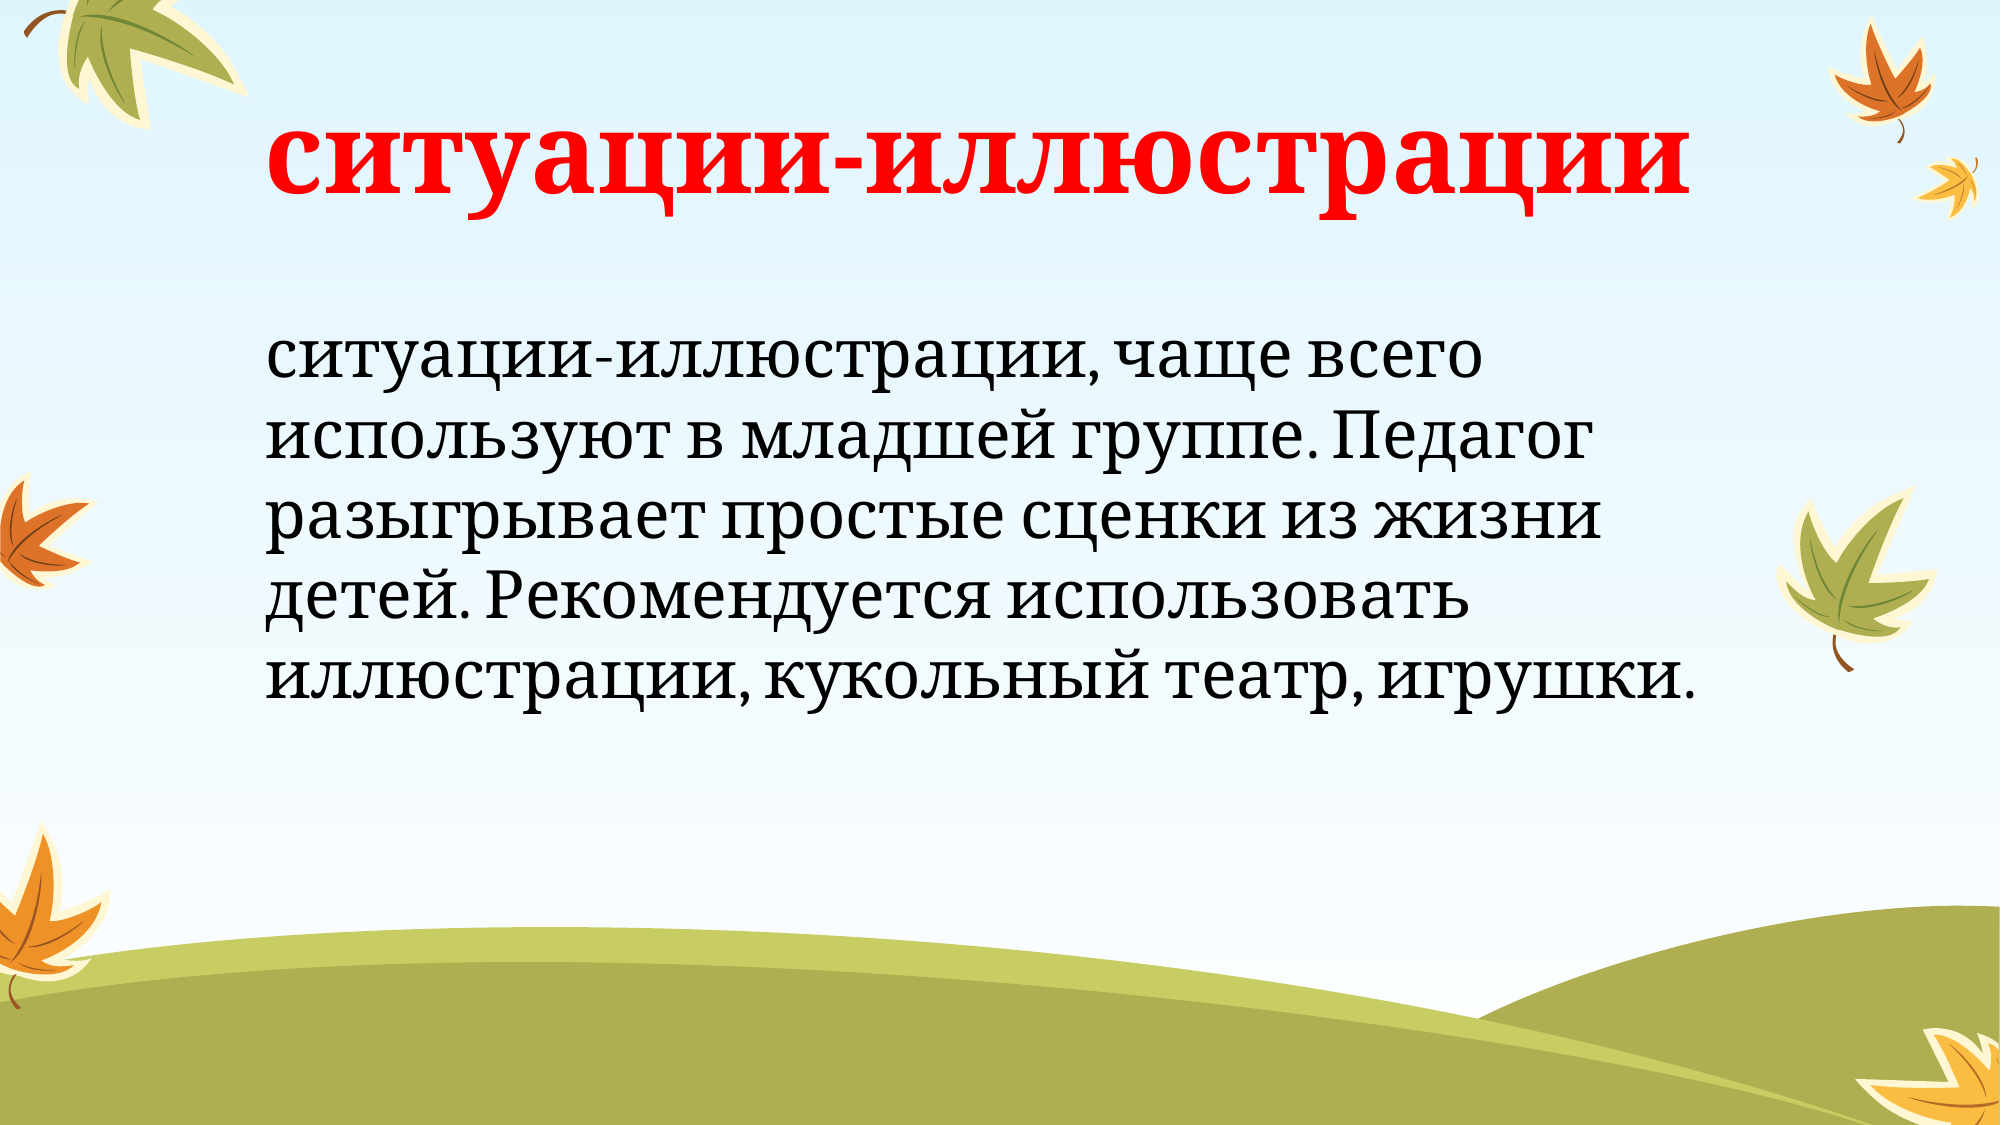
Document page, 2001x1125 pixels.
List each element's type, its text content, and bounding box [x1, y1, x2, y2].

list ситуации-иллюстрации, чаще всего используют в младшей группе. Педагог разыгрывает простые сценки из жизни детей. Рекомендуется использовать иллюстрации, кукольный театр, игрушки. [250, 226, 1749, 915]
title ситуации-иллюстрации [249, 12, 1749, 226]
